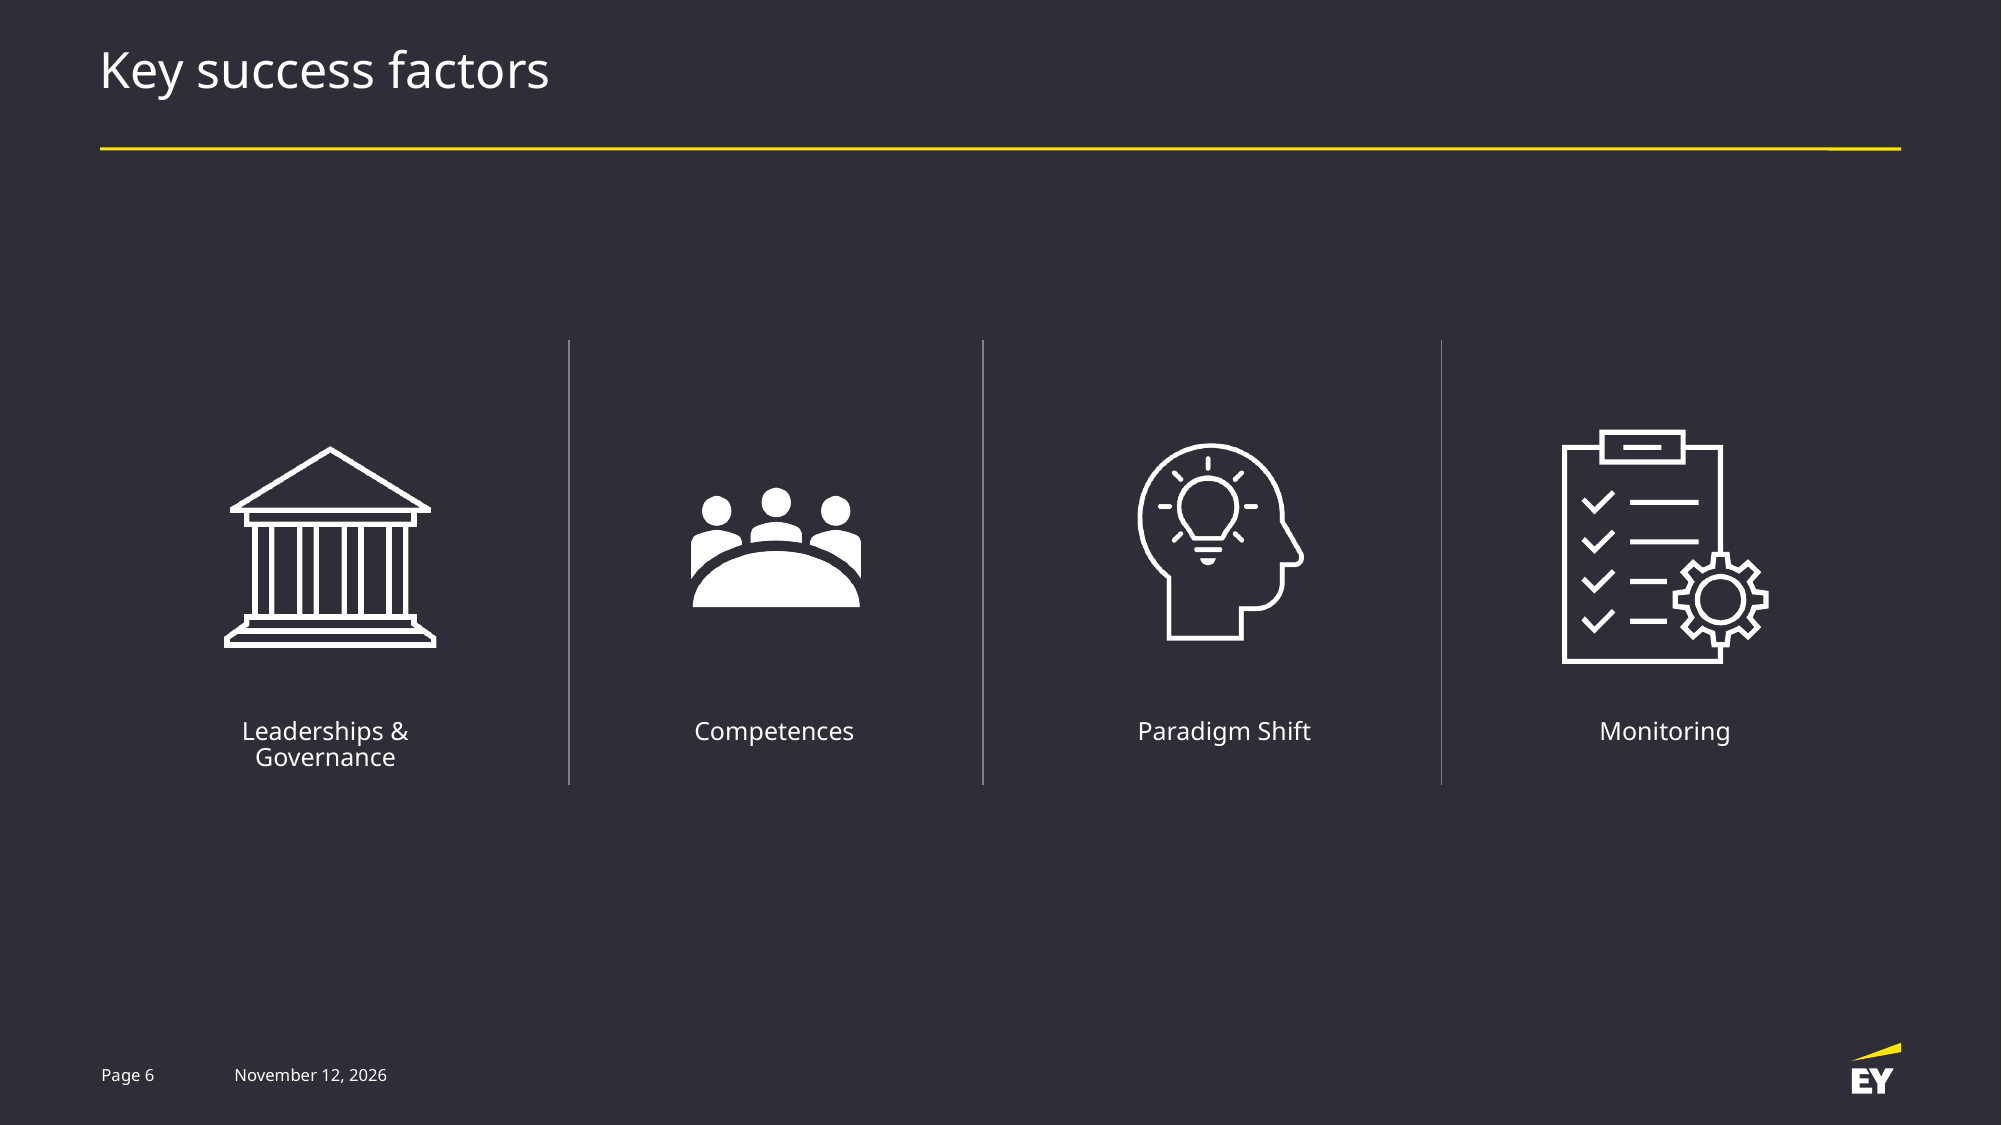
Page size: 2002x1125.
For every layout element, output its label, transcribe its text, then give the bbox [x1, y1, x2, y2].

text_box Competences [628, 714, 921, 746]
picture [1103, 429, 1338, 664]
picture [195, 412, 464, 681]
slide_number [234, 1061, 430, 1092]
slide_number Page 6 [101, 1061, 211, 1092]
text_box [1561, 429, 1769, 665]
text_box Leaderships & Governance [179, 714, 472, 772]
picture [673, 444, 878, 649]
title Key success factors [100, 48, 1901, 146]
text_box Paradigm Shift [1078, 714, 1370, 746]
text_box Monitoring [1519, 714, 1811, 746]
